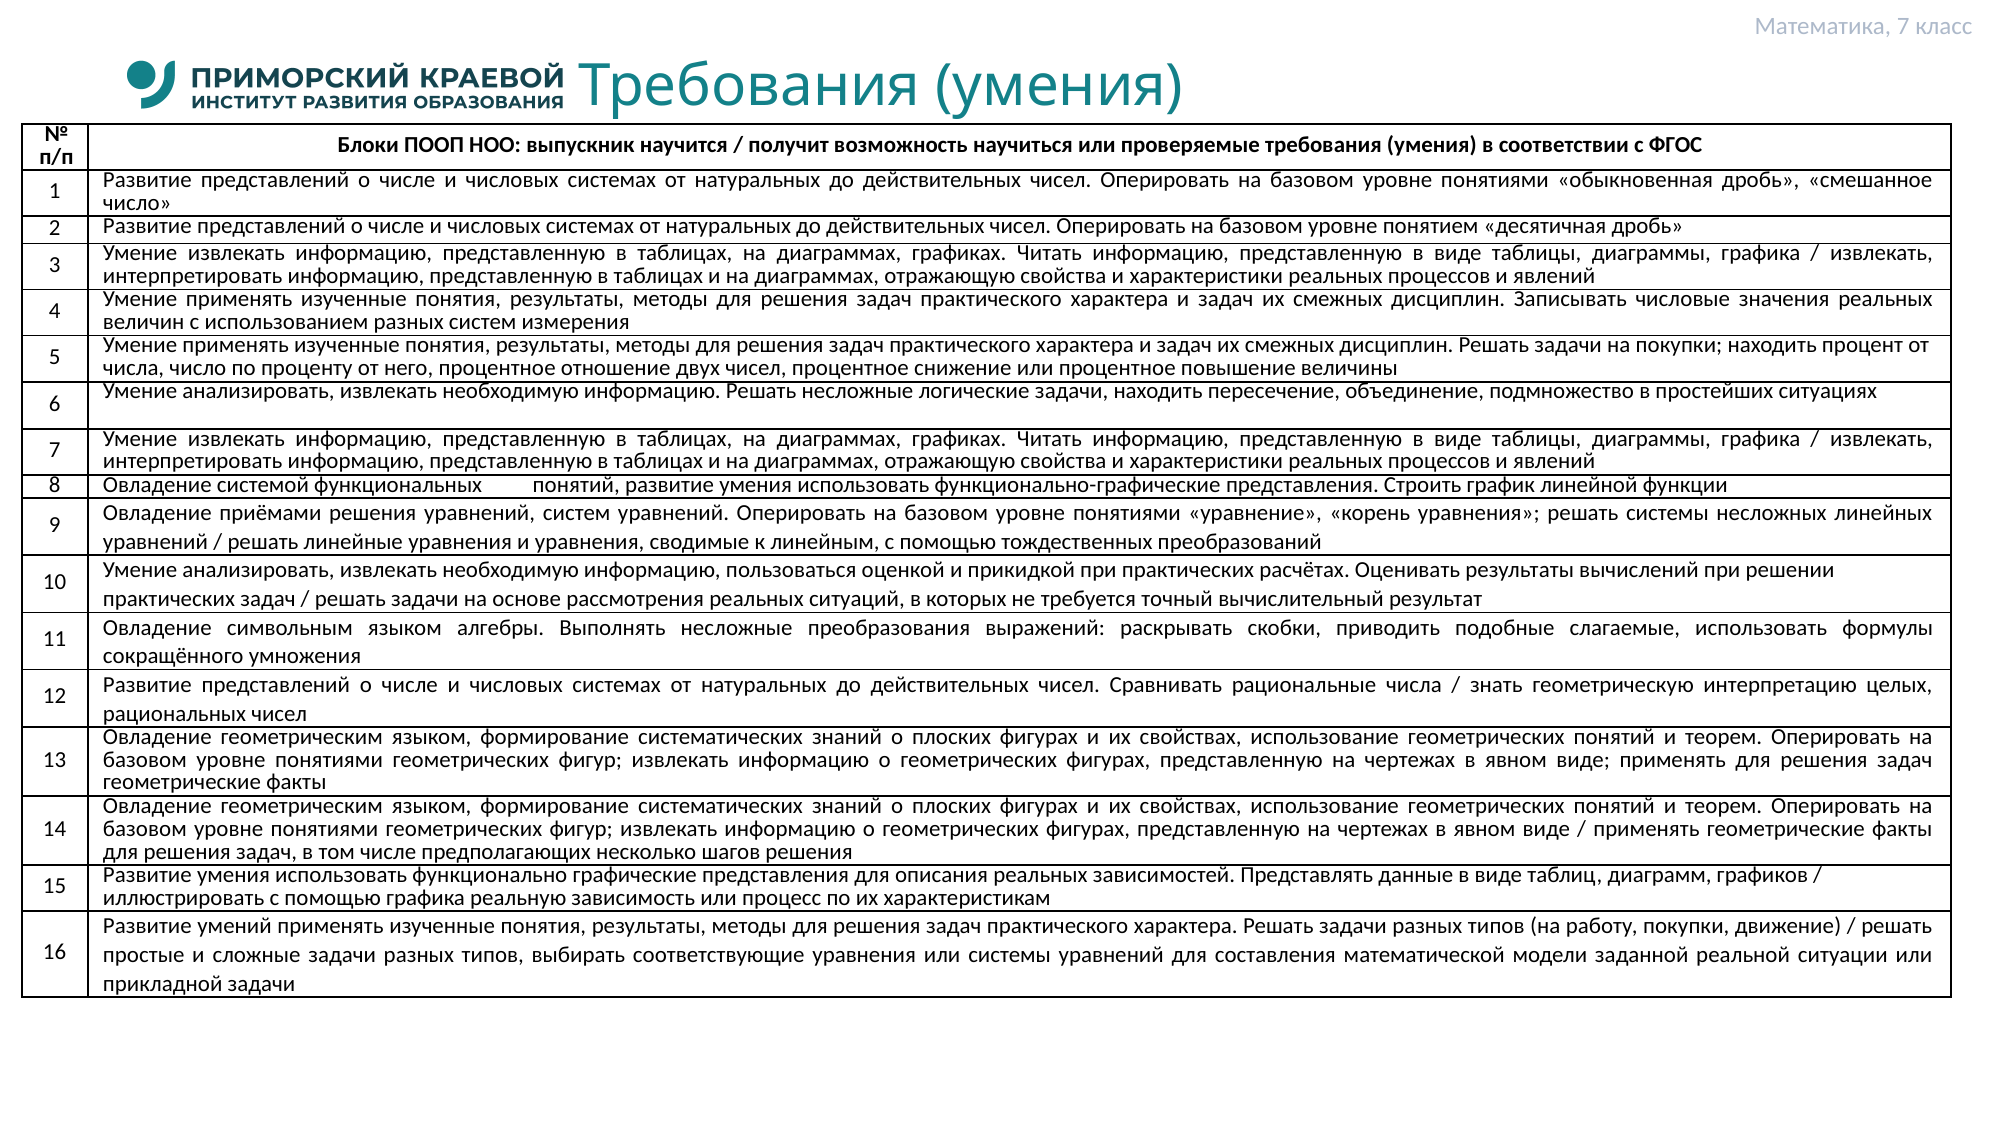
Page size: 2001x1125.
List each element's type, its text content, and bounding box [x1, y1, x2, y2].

table_cell Развитие представлений о числе и числовых системах от натуральных до действительных чисел. Сравнивать рациональные числа / знать геометрическую интерпретацию целых, рациональных чисел [89, 670, 1950, 726]
table_cell Развитие представлений о числе и числовых системах от натуральных до действительных чисел. Оперировать на базовом уровне понятиями «обыкновенная дробь», «смешанное число» [89, 171, 1950, 215]
table_cell 16 [23, 912, 87, 996]
table_header № п/п [23, 125, 87, 169]
table_cell Умение применять изученные понятия, результаты, методы для решения задач практического характера и задач их смежных дисциплин. Решать задачи на покупки; находить процент от числа, число по проценту от него, процентное отношение двух чисел, процентное снижение или процентное повышение величины [89, 336, 1950, 381]
table_cell 10 [23, 556, 87, 612]
table_cell Умение анализировать, извлекать необходимую информацию, пользоваться оценкой и прикидкой при практических расчётах. Оценивать результаты вычислений при решении практических задач / решать задачи на основе рассмотрения реальных ситуаций, в которых не требуется точный вычислительный результат [89, 556, 1950, 612]
table_cell 4 [23, 290, 87, 335]
table_cell Развитие умения использовать функционально графические представления для описания реальных зависимостей. Представлять данные в виде таблиц, диаграмм, графиков / иллюстрировать с помощью графика реальную зависимость или процесс по их характеристикам [89, 866, 1950, 910]
table_header Блоки ПООП НОО: выпускник научится / получит возможность научиться или проверяемые требования (умения) в соответствии с ФГОС [89, 125, 1950, 169]
table_cell 9 [23, 499, 87, 554]
table_cell Умение извлекать информацию, представленную в таблицах, на диаграммах, графиках. Читать информацию, представленную в виде таблицы, диаграммы, графика / извлекать, интерпретировать информацию, представленную в таблицах и на диаграммах, отражающую свойства и характеристики реальных процессов и явлений [89, 244, 1950, 289]
table_cell Развитие представлений о числе и числовых системах от натуральных до действительных чисел. Оперировать на базовом уровне понятием «десятичная дробь» [89, 217, 1950, 243]
table_cell 13 [23, 728, 87, 795]
table_cell 5 [23, 336, 87, 381]
table_cell Овладение приёмами решения уравнений, систем уравнений. Оперировать на базовом уровне понятиями «уравнение», «корень уравнения»; решать системы несложных линейных уравнений / решать линейные уравнения и уравнения, сводимые к линейным, с помощью тождественных преобразований [89, 499, 1950, 554]
table_cell 1 [23, 171, 87, 215]
picture [0, 0, 2000, 1125]
table_cell Умение применять изученные понятия, результаты, методы для решения задач практического характера и задач их смежных дисциплин. Записывать числовые значения реальных величин с использованием разных систем измерения [89, 290, 1950, 335]
table_cell Овладение геометрическим языком, формирование систематических знаний о плоских фигурах и их свойствах, использование геометрических понятий и теорем. Оперировать на базовом уровне понятиями геометрических фигур; извлекать информацию о геометрических фигурах, представленную на чертежах в явном виде; применять для решения задач геометрические факты [89, 728, 1950, 795]
table_cell 6 [23, 383, 87, 428]
table_cell 14 [23, 797, 87, 864]
table_cell 8 [23, 476, 87, 497]
table_cell 3 [23, 244, 87, 289]
table_cell 12 [23, 670, 87, 726]
table_cell 11 [23, 613, 87, 669]
table_cell Умение анализировать, извлекать необходимую информацию. Решать несложные логические задачи, находить пересечение, объединение, подмножество в простейших ситуациях [89, 383, 1950, 428]
table_cell Овладение системой функциональных понятий, развитие умения использовать функционально-графические представления. Строить график линейной функции [89, 476, 1950, 497]
table_cell 2 [23, 217, 87, 243]
table_cell Овладение геометрическим языком, формирование систематических знаний о плоских фигурах и их свойствах, использование геометрических понятий и теорем. Оперировать на базовом уровне понятиями геометрических фигур; извлекать информацию о геометрических фигурах, представленную на чертежах в явном виде / применять геометрические факты для решения задач, в том числе предполагающих несколько шагов решения [89, 797, 1950, 864]
table_cell Овладение символьным языком алгебры. Выполнять несложные преобразования выражений: раскрывать скобки, приводить подобные слагаемые, использовать формулы сокращённого умножения [89, 613, 1950, 669]
table_cell Умение извлекать информацию, представленную в таблицах, на диаграммах, графиках. Читать информацию, представленную в виде таблицы, диаграммы, графика / извлекать, интерпретировать информацию, представленную в таблицах и на диаграммах, отражающую свойства и характеристики реальных процессов и явлений [89, 430, 1950, 474]
table_cell 7 [23, 430, 87, 474]
table_cell Развитие умений применять изученные понятия, результаты, методы для решения задач практического характера. Решать задачи разных типов (на работу, покупки, движение) / решать простые и сложные задачи разных типов, выбирать соответствующие уравнения или системы уравнений для составления математической модели заданной реальной ситуации или прикладной задачи [89, 912, 1950, 996]
title Требования (умения) [563, 48, 2000, 146]
table_cell 15 [23, 866, 87, 910]
text_box Математика, 7 класс [1739, 2, 1988, 47]
